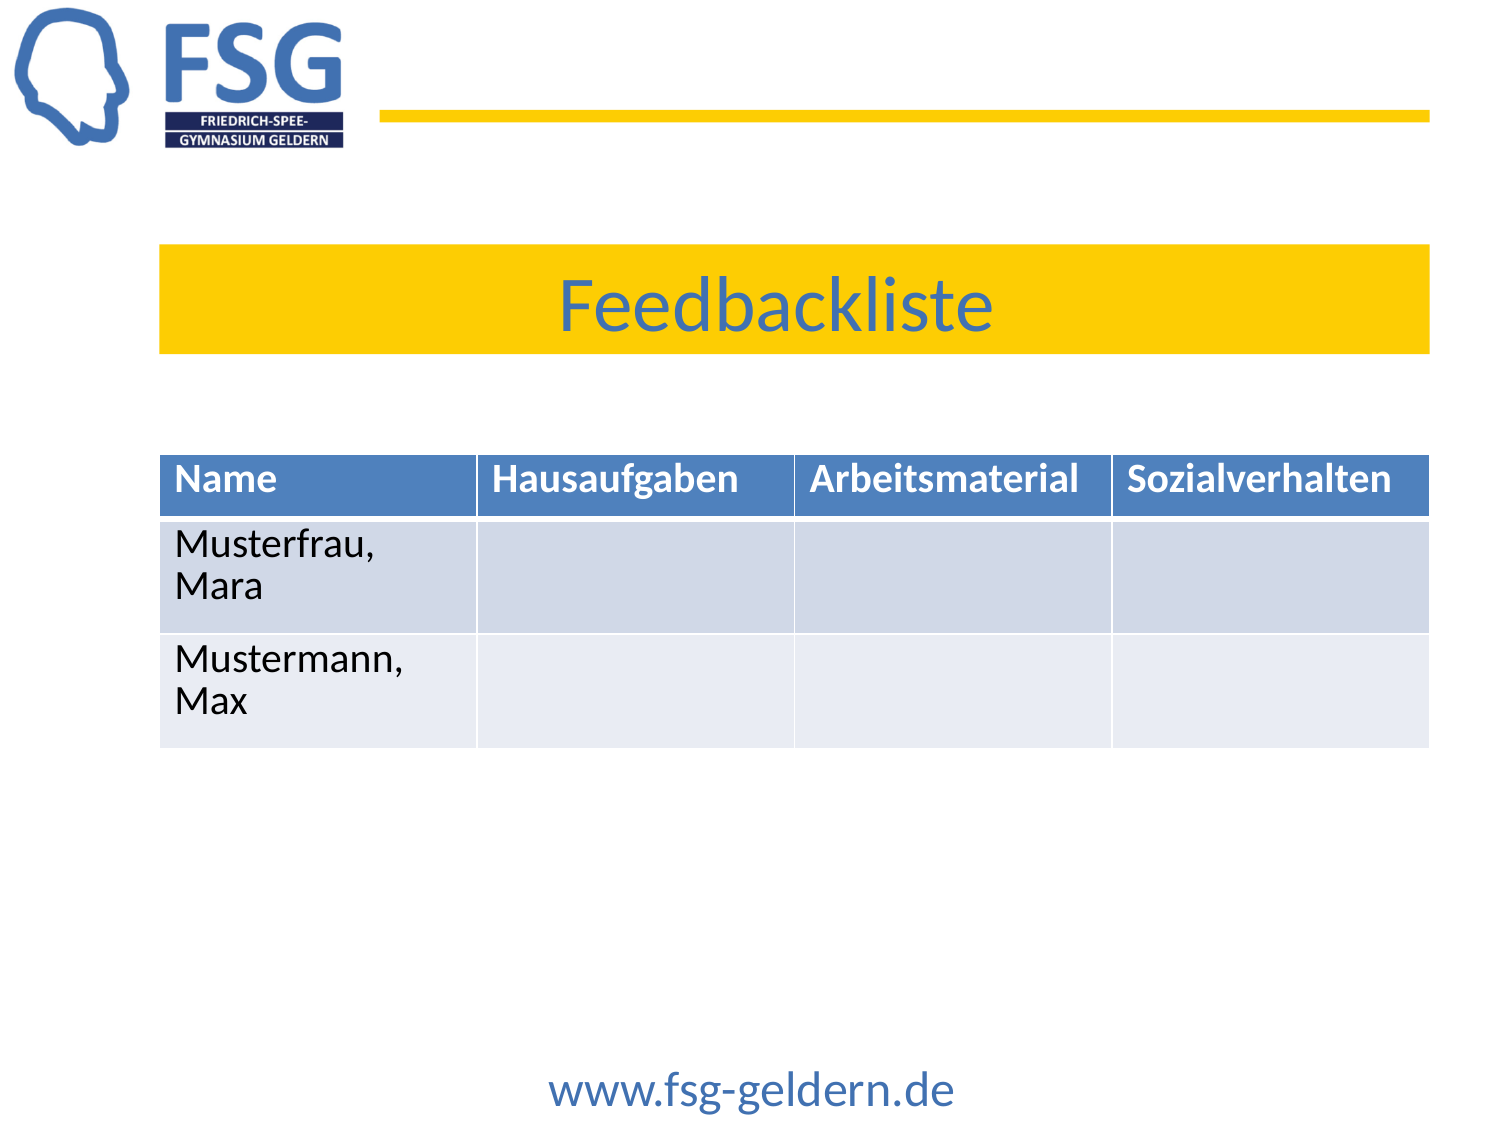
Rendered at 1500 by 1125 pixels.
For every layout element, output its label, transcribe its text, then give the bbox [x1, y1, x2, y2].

table_cell [478, 635, 794, 748]
table_cell Mustermann, Max [160, 635, 476, 748]
table_cell Musterfrau, Mara [160, 522, 476, 633]
text_box Feedbackliste [159, 244, 1430, 355]
table_header Sozialverhalten [1113, 455, 1429, 516]
text_box www.fsg-geldern.de [5, 1048, 1499, 1124]
table_cell [795, 522, 1111, 633]
table_header Name [160, 455, 476, 516]
table_cell [478, 522, 794, 633]
picture [2, 3, 363, 155]
table_cell [795, 635, 1111, 748]
table_header Arbeitsmaterial [795, 455, 1111, 516]
text_box [379, 109, 1430, 123]
table_cell [1113, 635, 1429, 748]
table_header Hausaufgaben [478, 455, 794, 516]
table_cell [1113, 522, 1429, 633]
